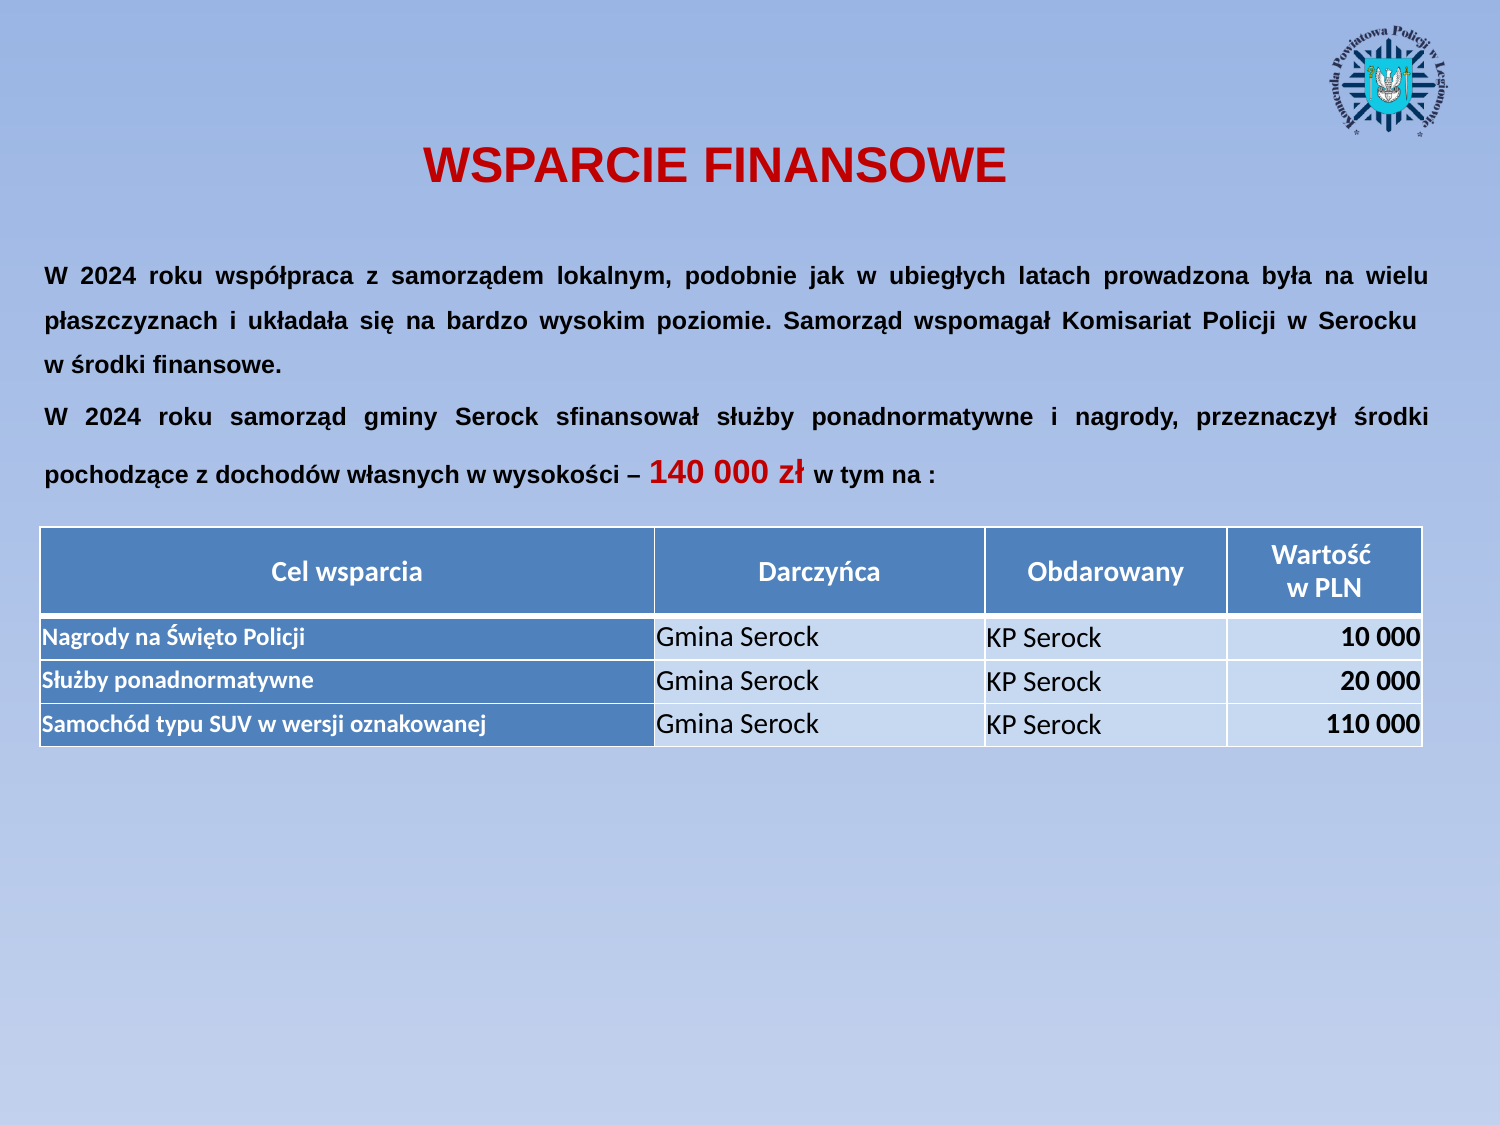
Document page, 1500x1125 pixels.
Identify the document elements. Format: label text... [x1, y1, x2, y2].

table_cell KP Serock [986, 661, 1226, 703]
table_cell Gmina Serock [655, 619, 984, 659]
title WSPARCIE FINANSOWE [40, 89, 1391, 236]
picture [1307, 20, 1471, 150]
table_cell Gmina Serock [655, 661, 984, 703]
list W 2024 roku współpraca z samorządem lokalnym, podobnie jak w ubiegłych latach prowadzona była na wielu płaszczyznach i układała się na bardzo wysokim poziomie. Samorząd wspomagał Komisariat Policji w Serocku w środki finansowe. W 2024 roku samorząd gminy Serock sfinansował służby ponadnormatywne i nagrody, przeznaczył środki pochodzące z dochodów własnych w wysokości – 140 000 zł w tym na : [29, 236, 1447, 509]
table_cell Służby ponadnormatywne [41, 661, 654, 703]
table_header Wartość w PLN [1228, 528, 1421, 613]
table_cell Nagrody na Święto Policji [41, 619, 654, 659]
table_cell 20 000 [1228, 661, 1421, 703]
table_header Cel wsparcia [41, 528, 654, 613]
table_header Darczyńca [655, 528, 984, 613]
table_cell Gmina Serock [655, 704, 984, 746]
table_cell Samochód typu SUV w wersji oznakowanej [41, 704, 654, 746]
table_cell 10 000 [1228, 619, 1421, 659]
table_cell KP Serock [986, 619, 1226, 659]
table_cell KP Serock [986, 704, 1226, 746]
table_cell 110 000 [1228, 704, 1421, 746]
table_header Obdarowany [986, 528, 1226, 613]
